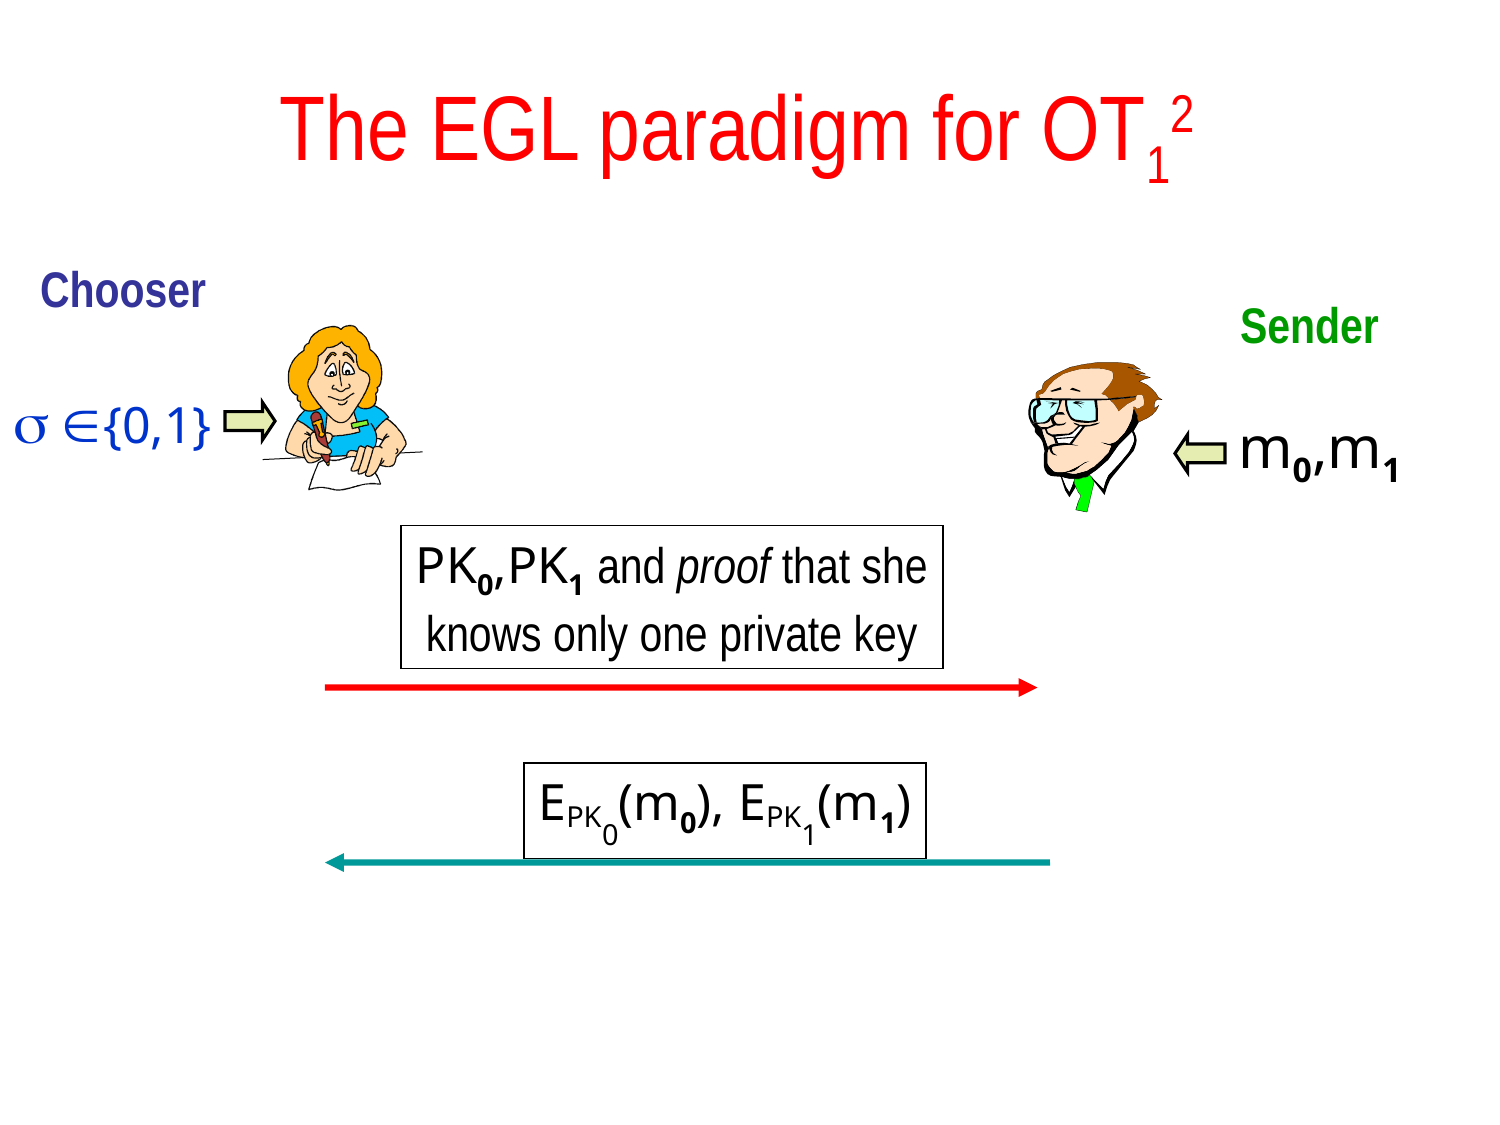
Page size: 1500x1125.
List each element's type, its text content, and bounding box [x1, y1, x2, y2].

picture [262, 324, 423, 491]
text_box  {0,1} [0, 377, 227, 463]
picture [1028, 362, 1163, 513]
text_box [225, 411, 257, 431]
text_box m0,m1 [1223, 402, 1416, 497]
text_box PK0,PK1 and proof that she knows only one private key [400, 525, 943, 669]
title The EGL paradigm for OT12 [99, 37, 1376, 226]
text_box Sender [1225, 286, 1394, 362]
text_box [324, 681, 1038, 694]
text_box [324, 856, 1051, 869]
text_box [1174, 434, 1225, 473]
text_box Chooser [25, 249, 222, 325]
text_box EPK0(m0), EPK1(m1) [523, 763, 927, 859]
